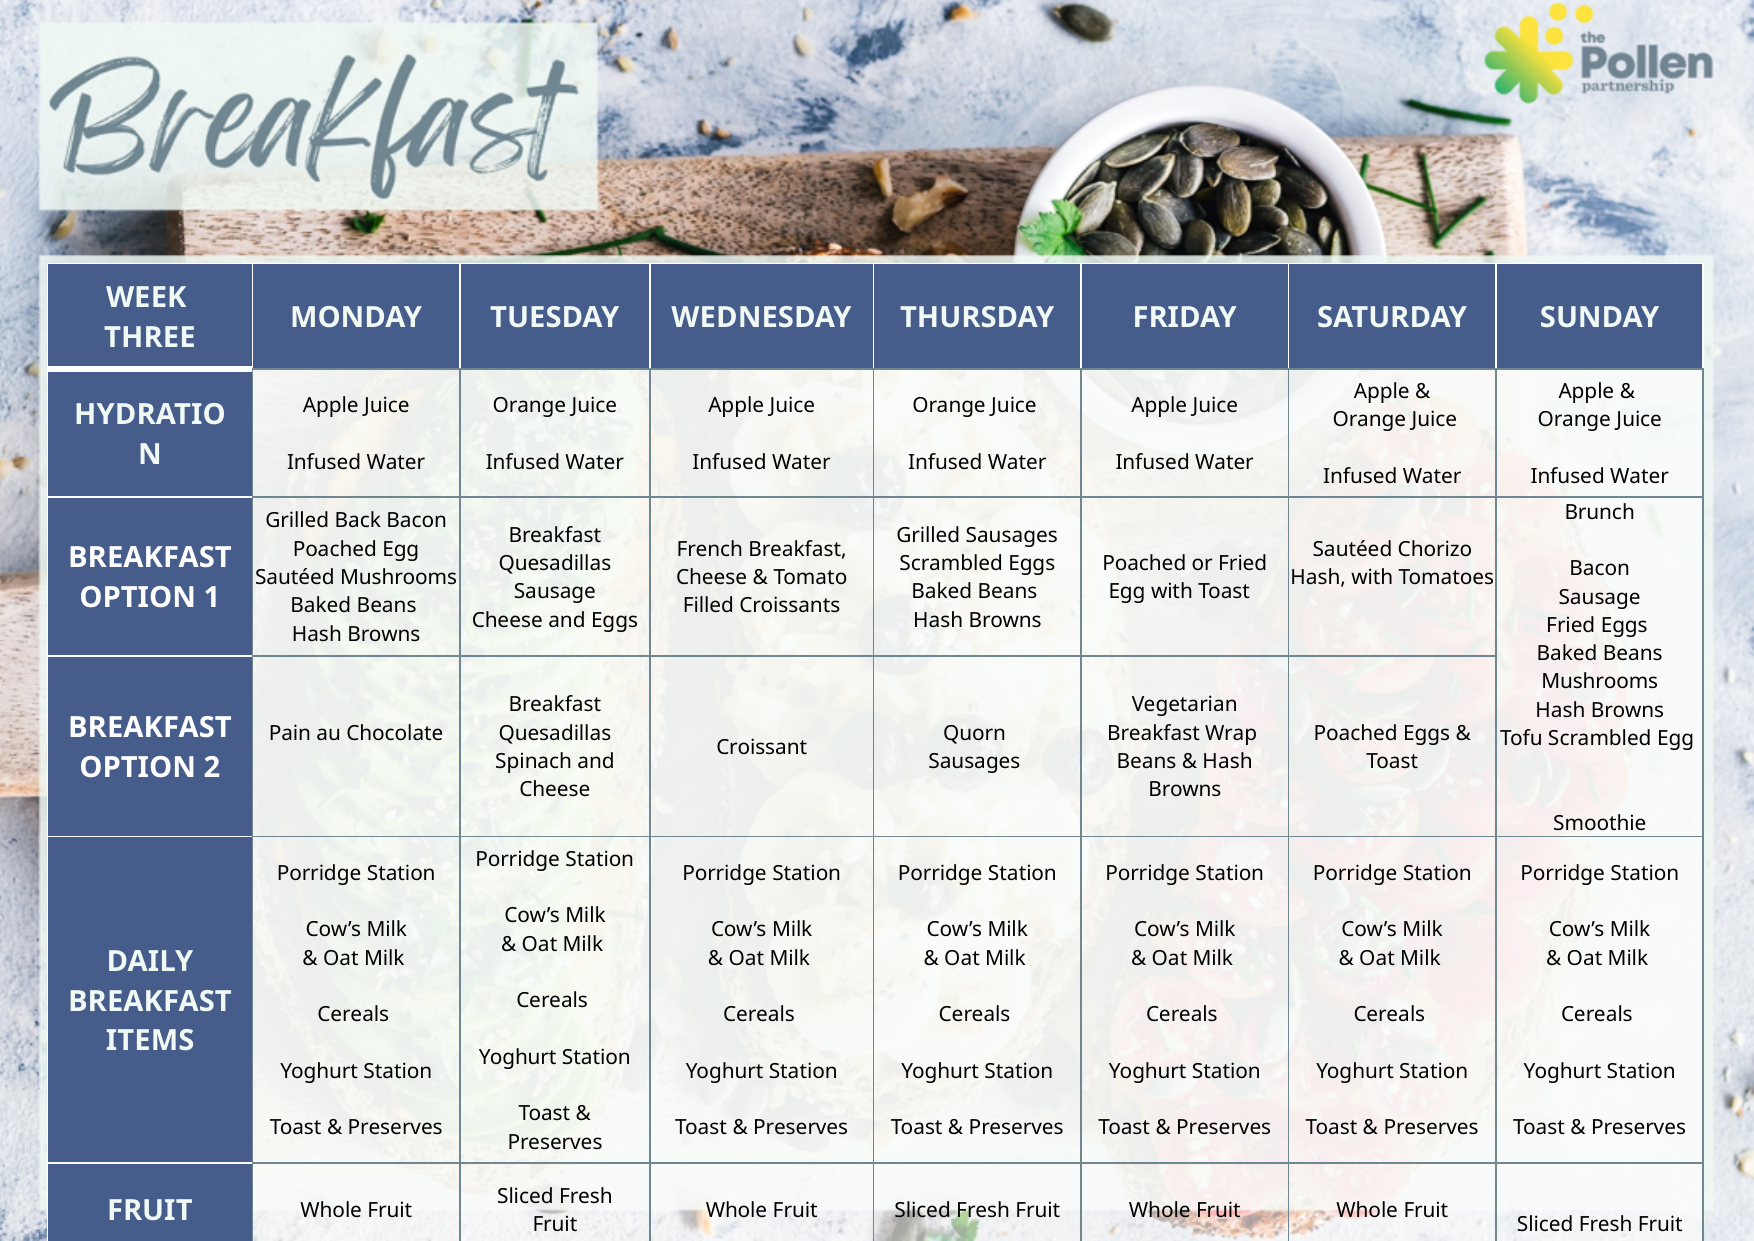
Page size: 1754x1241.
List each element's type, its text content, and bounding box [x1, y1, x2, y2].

table_cell Croissant [651, 657, 873, 836]
table_cell DAILY BREAKFAST ITEMS [48, 837, 252, 1162]
table_header WEDNESDAY [651, 264, 873, 368]
table_cell Porridge Station Cow’s Milk & Oat Milk Cereals Yoghurt Station Toast & Preserves [1497, 837, 1702, 1162]
table_cell Whole Fruit [1082, 1164, 1288, 1241]
table_cell Vegetarian Breakfast Wrap Beans & Hash Browns [1082, 657, 1288, 836]
table_header MONDAY [253, 264, 459, 368]
table_cell Brunch Bacon Sausage Fried Eggs Baked Beans Mushrooms Hash Browns Tofu Scrambled Egg Smoothie [1497, 498, 1702, 836]
table_cell Breakfast Quesadillas Sausage Cheese and Eggs [461, 498, 649, 655]
table_cell Apple Juice Infused Water [253, 370, 459, 496]
table_header SATURDAY [1289, 264, 1495, 368]
table_cell Grilled Back Bacon Poached Egg Sautéed Mushrooms Baked Beans Hash Browns [253, 498, 459, 655]
table_cell Sliced Fresh Fruit [461, 1164, 649, 1241]
table_cell Sautéed Chorizo Hash, with Tomatoes [1289, 498, 1495, 655]
table_cell Apple Juice Infused Water [651, 370, 873, 496]
table_cell Orange Juice Infused Water [874, 370, 1080, 496]
table_cell Breakfast Quesadillas Spinach and Cheese [461, 657, 649, 836]
table_cell Sliced Fresh Fruit [1497, 1164, 1702, 1241]
table_cell FRUIT [48, 1164, 252, 1241]
table_cell BREAKFAST OPTION 1 [48, 498, 252, 655]
table_cell Pain au Chocolate [253, 657, 459, 836]
table_cell Porridge Station Cow’s Milk & Oat Milk Cereals Yoghurt Station Toast & Preserves [1289, 837, 1495, 1162]
table_cell HYDRATION [48, 372, 252, 496]
table_cell Apple & Orange Juice Infused Water [1497, 370, 1702, 496]
table_cell French Breakfast, Cheese & Tomato Filled Croissants [651, 498, 873, 655]
table_cell Poached Eggs & Toast [1289, 657, 1495, 836]
table_cell Whole Fruit [1289, 1164, 1495, 1241]
table_header SUNDAY [1497, 264, 1702, 368]
table_header TUESDAY [461, 264, 649, 368]
table_cell Quorn Sausages [874, 657, 1080, 836]
table_cell Porridge Station Cow’s Milk & Oat Milk Cereals Yoghurt Station Toast & Preserves [1082, 837, 1288, 1162]
picture [0, 0, 1754, 1241]
table_header FRIDAY [1082, 264, 1288, 368]
table_cell Apple & Orange Juice Infused Water [1289, 370, 1495, 496]
table_header THURSDAY [874, 264, 1080, 368]
table_cell BREAKFAST OPTION 2 [48, 657, 252, 836]
table_header WEEK THREE [48, 264, 252, 366]
table_cell Orange Juice Infused Water [461, 370, 649, 496]
table_cell Grilled Sausages Scrambled Eggs Baked Beans Hash Browns [874, 498, 1080, 655]
table_cell Porridge Station Cow’s Milk & Oat Milk Cereals Yoghurt Station Toast & Preserves [874, 837, 1080, 1162]
table_cell Porridge Station Cow’s Milk & Oat Milk Cereals Yoghurt Station Toast & Preserves [651, 837, 873, 1162]
table_cell Porridge Station Cow’s Milk & Oat Milk Cereals Yoghurt Station Toast & Preserves [461, 837, 649, 1162]
table_cell Poached or Fried Egg with Toast [1082, 498, 1288, 655]
table_cell Apple Juice Infused Water [1082, 370, 1288, 496]
table_cell Whole Fruit [651, 1164, 873, 1241]
table_cell Porridge Station Cow’s Milk & Oat Milk Cereals Yoghurt Station Toast & Preserves [253, 837, 459, 1162]
table_cell Whole Fruit [253, 1164, 459, 1241]
table_cell Sliced Fresh Fruit [874, 1164, 1080, 1241]
